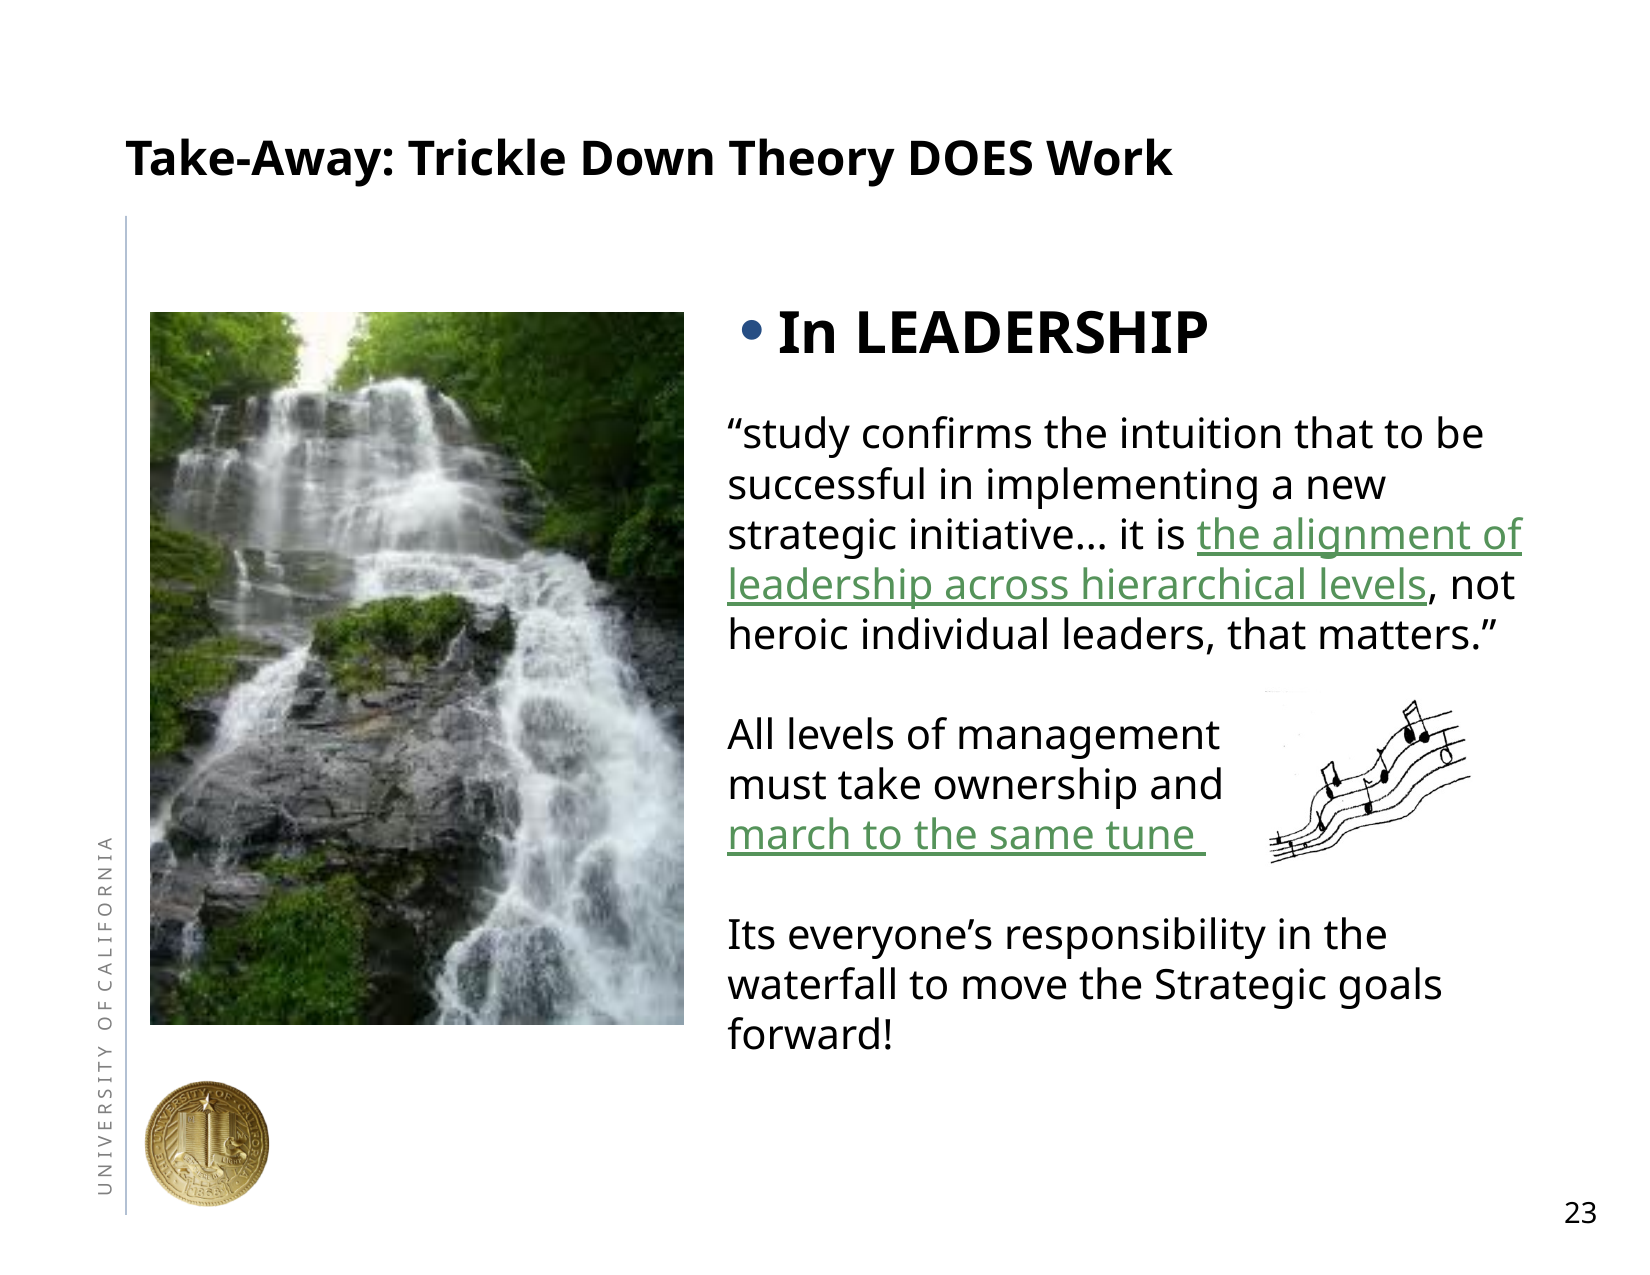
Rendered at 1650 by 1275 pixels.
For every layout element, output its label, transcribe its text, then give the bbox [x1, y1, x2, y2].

picture [1265, 687, 1476, 898]
picture [149, 312, 684, 1026]
picture [137, 1074, 276, 1213]
text_box Take-Away: Trickle Down Theory DOES Work [125, 137, 1500, 185]
text_box In LEADERSHIP [725, 287, 1425, 399]
text_box “study confirms the intuition that to be successful in implementing a new strategic initiative… it is the alignment of leadership across hierarchical levels, not heroic individual leaders, that matters.” All levels of management must take ownership and march to the same tune Its everyone’s responsibility in the waterfall to move the Strategic goals forward! [712, 399, 1575, 1050]
